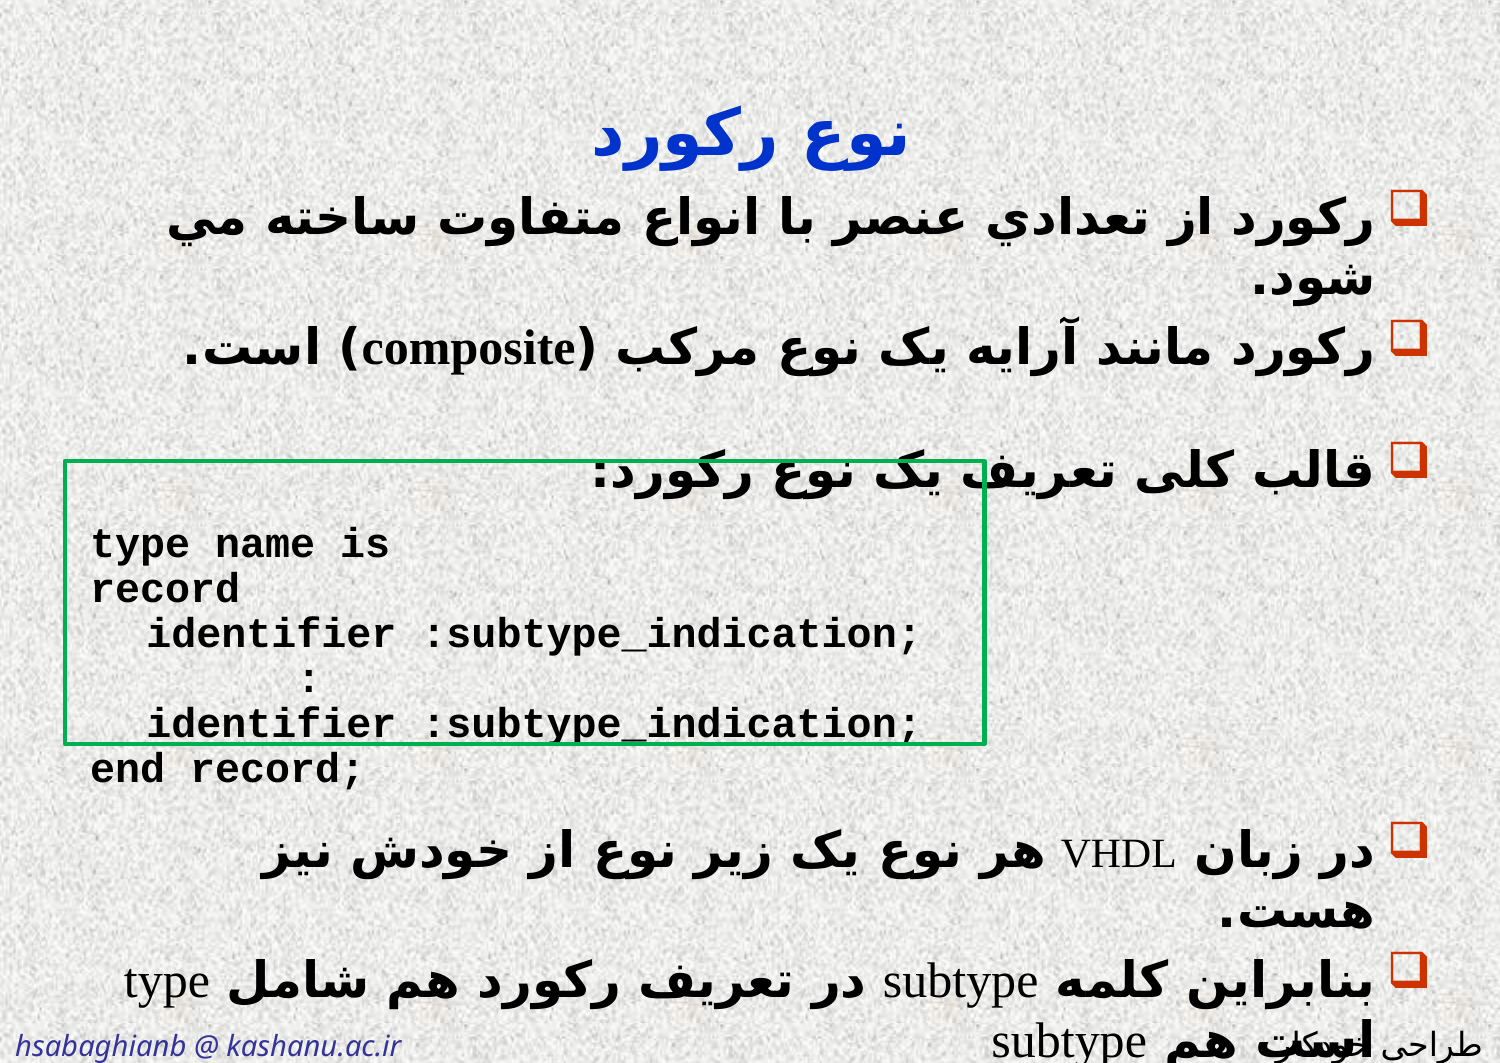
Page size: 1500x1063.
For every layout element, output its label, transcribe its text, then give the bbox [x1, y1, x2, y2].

picture [98, 1042, 106, 1054]
text_box [63, 459, 987, 746]
picture [1466, 1047, 1477, 1053]
picture [0, 0, 1500, 1063]
title نوع ركورد [76, 40, 1427, 177]
list ركورد از تعدادي عنصر با انواع متفاوت ساخته مي شود. رکورد مانند آرایه یک نوع مركب (composite) است. قالب کلی تعریف یک نوع رکورد: type name is record identifier :subtype_indication; : identifier :subtype_indication; end record; در زبان VHDL هر نوع یک زیر نوع از خودش نیز هست. بنابراین کلمه subtype در تعریف رکورد هم شامل type است هم subtype [75, 177, 1447, 1004]
